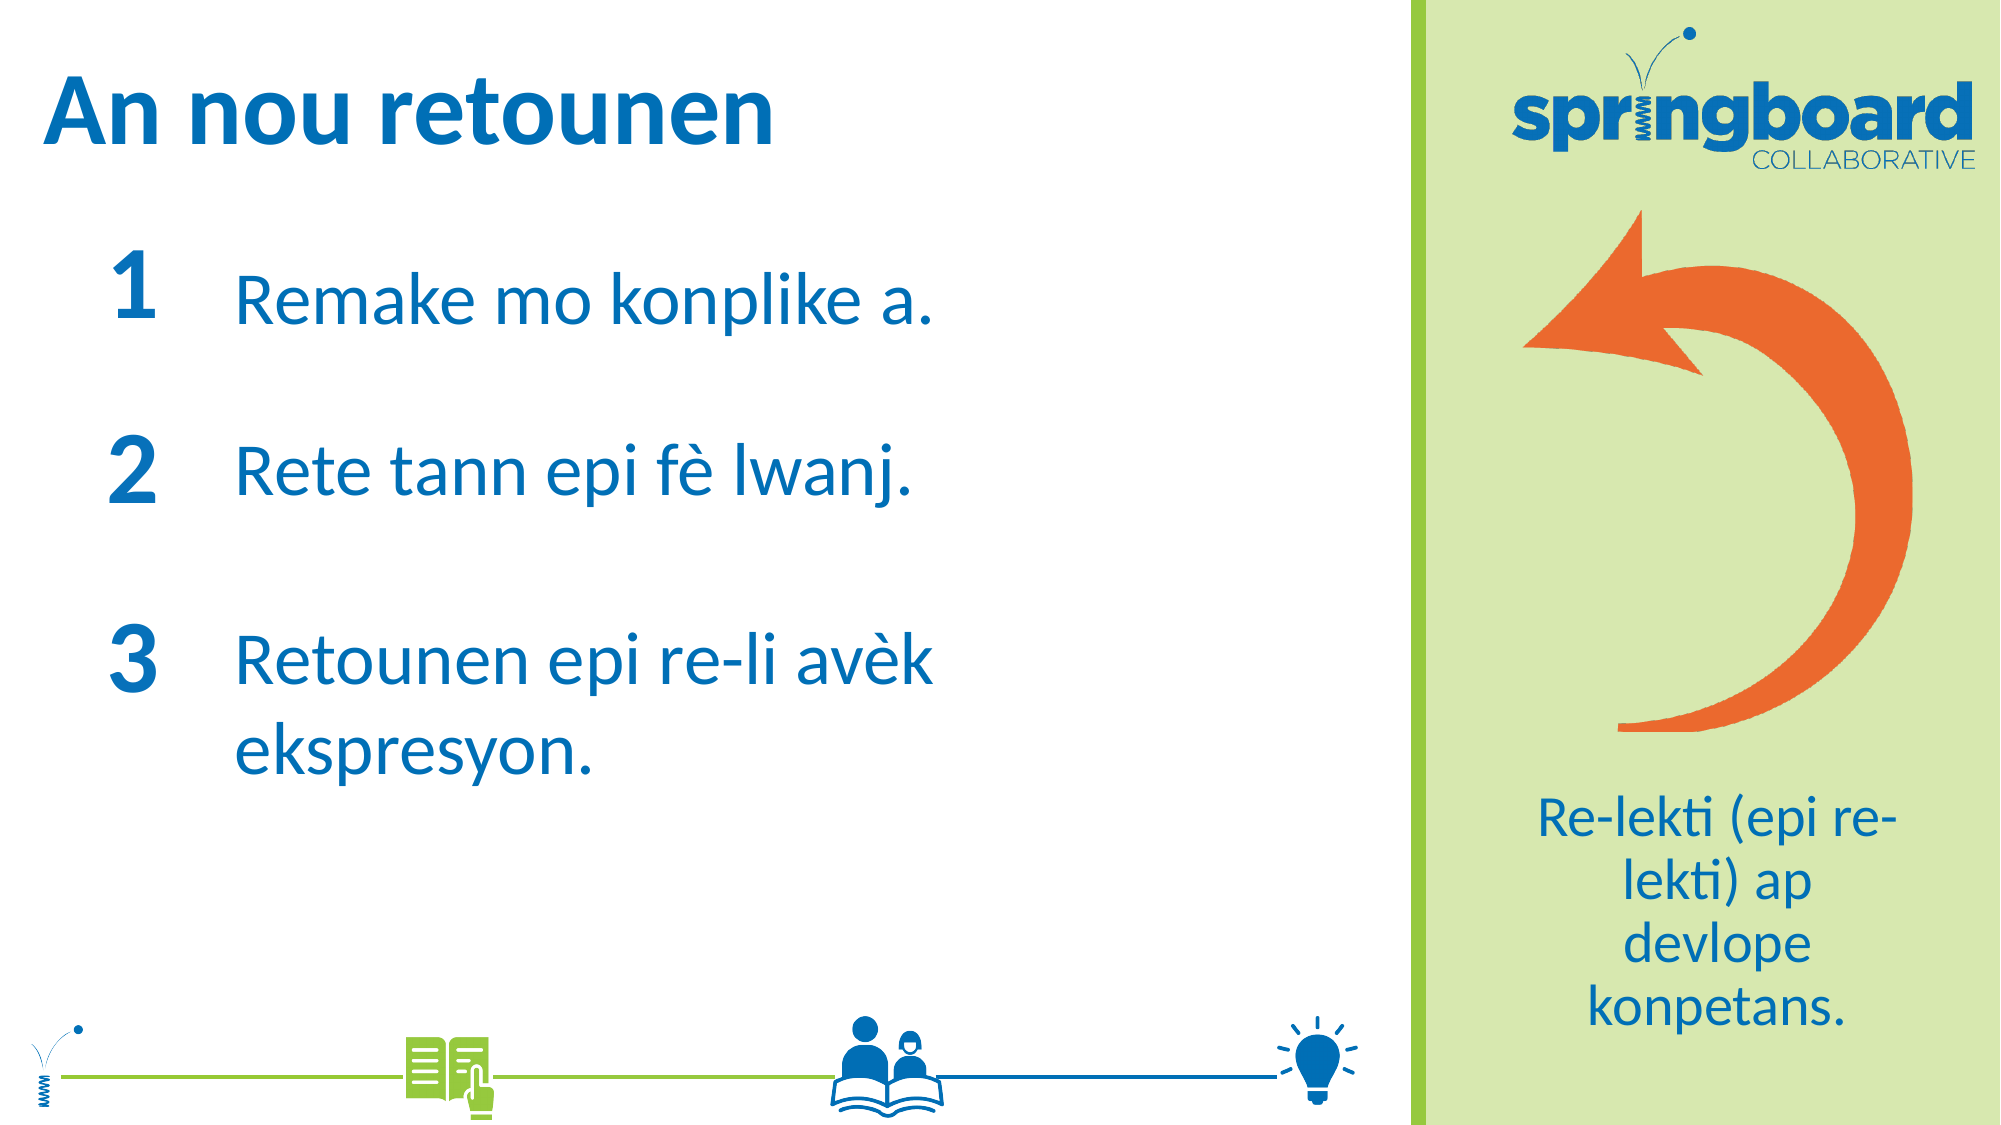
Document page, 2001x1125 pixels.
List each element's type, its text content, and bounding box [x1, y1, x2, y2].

picture [1512, 27, 1975, 169]
list Retounen epi re-li avèk ekspresyon. [219, 594, 1027, 763]
picture [406, 1037, 494, 1120]
picture [1277, 1016, 1358, 1105]
list Re-lekti (epi re-lekti) ap devlope konpetans. [1512, 778, 1923, 1125]
picture [31, 1025, 83, 1107]
list Rete tann epi fè lwanj. [219, 405, 1027, 574]
title 2 [61, 405, 219, 574]
picture [830, 1016, 944, 1118]
list Remake mo konplike a. [220, 221, 1027, 390]
title 3 [61, 594, 219, 763]
title 1 [61, 221, 220, 390]
title An nou retounen [0, 0, 1416, 206]
picture [1522, 210, 1913, 732]
